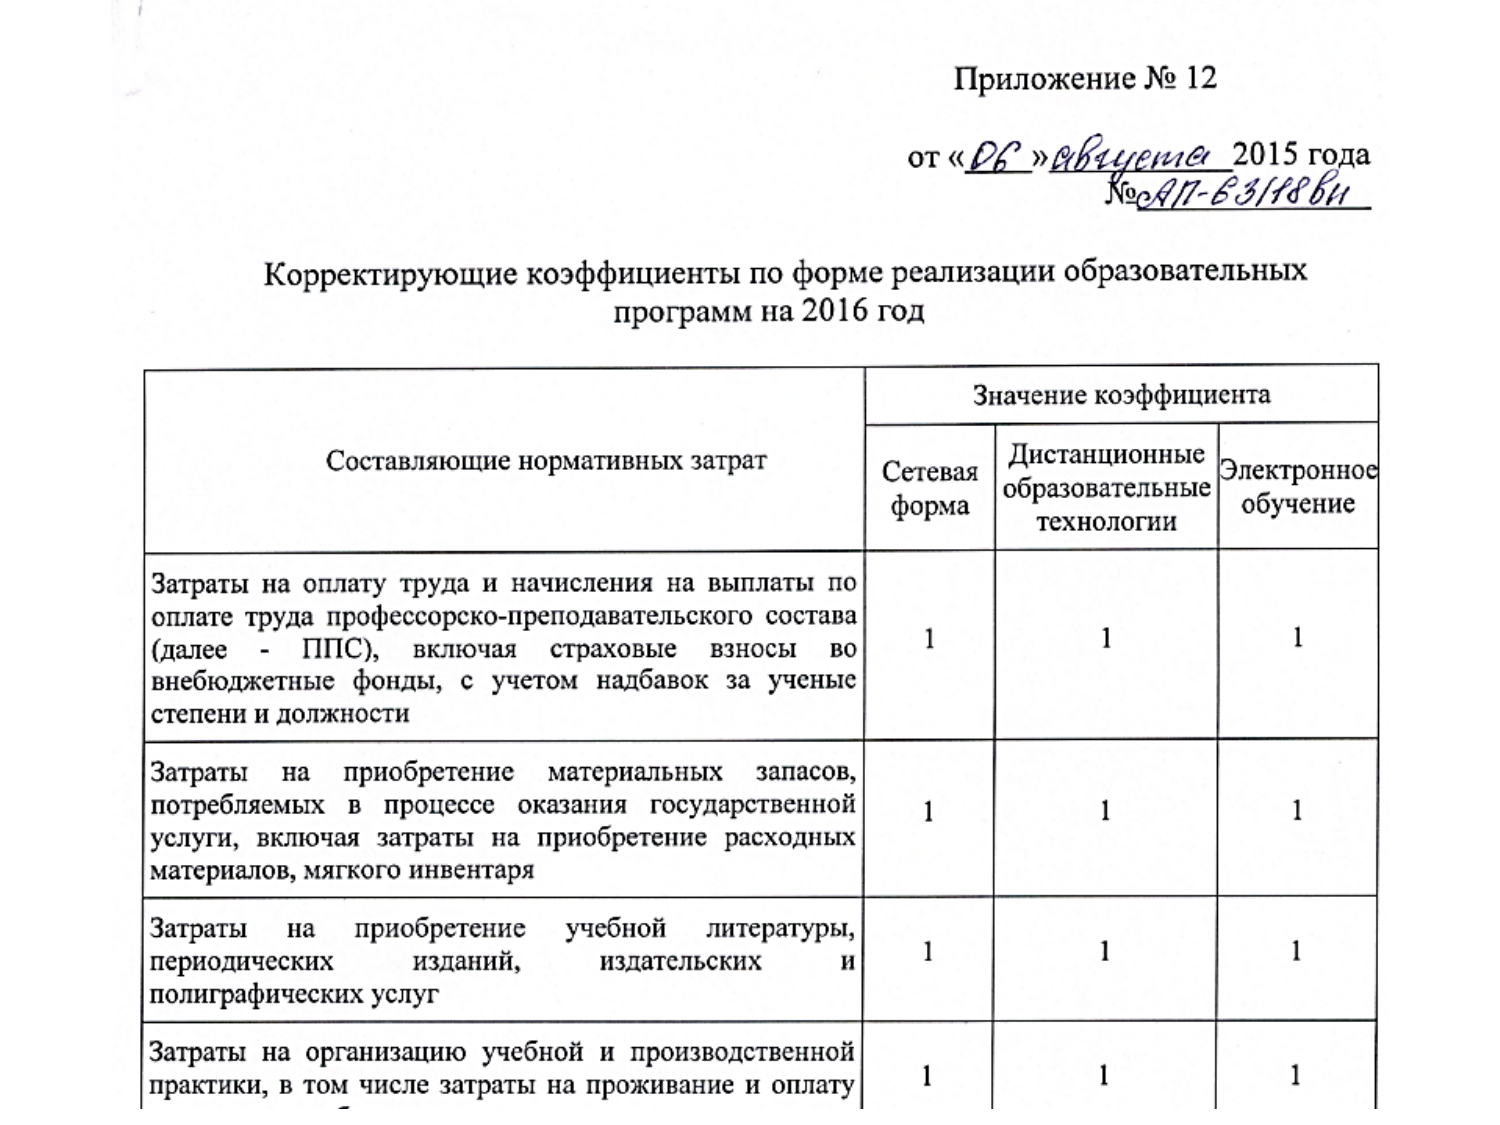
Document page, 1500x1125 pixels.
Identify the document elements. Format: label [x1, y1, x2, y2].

picture [111, 0, 1389, 1109]
